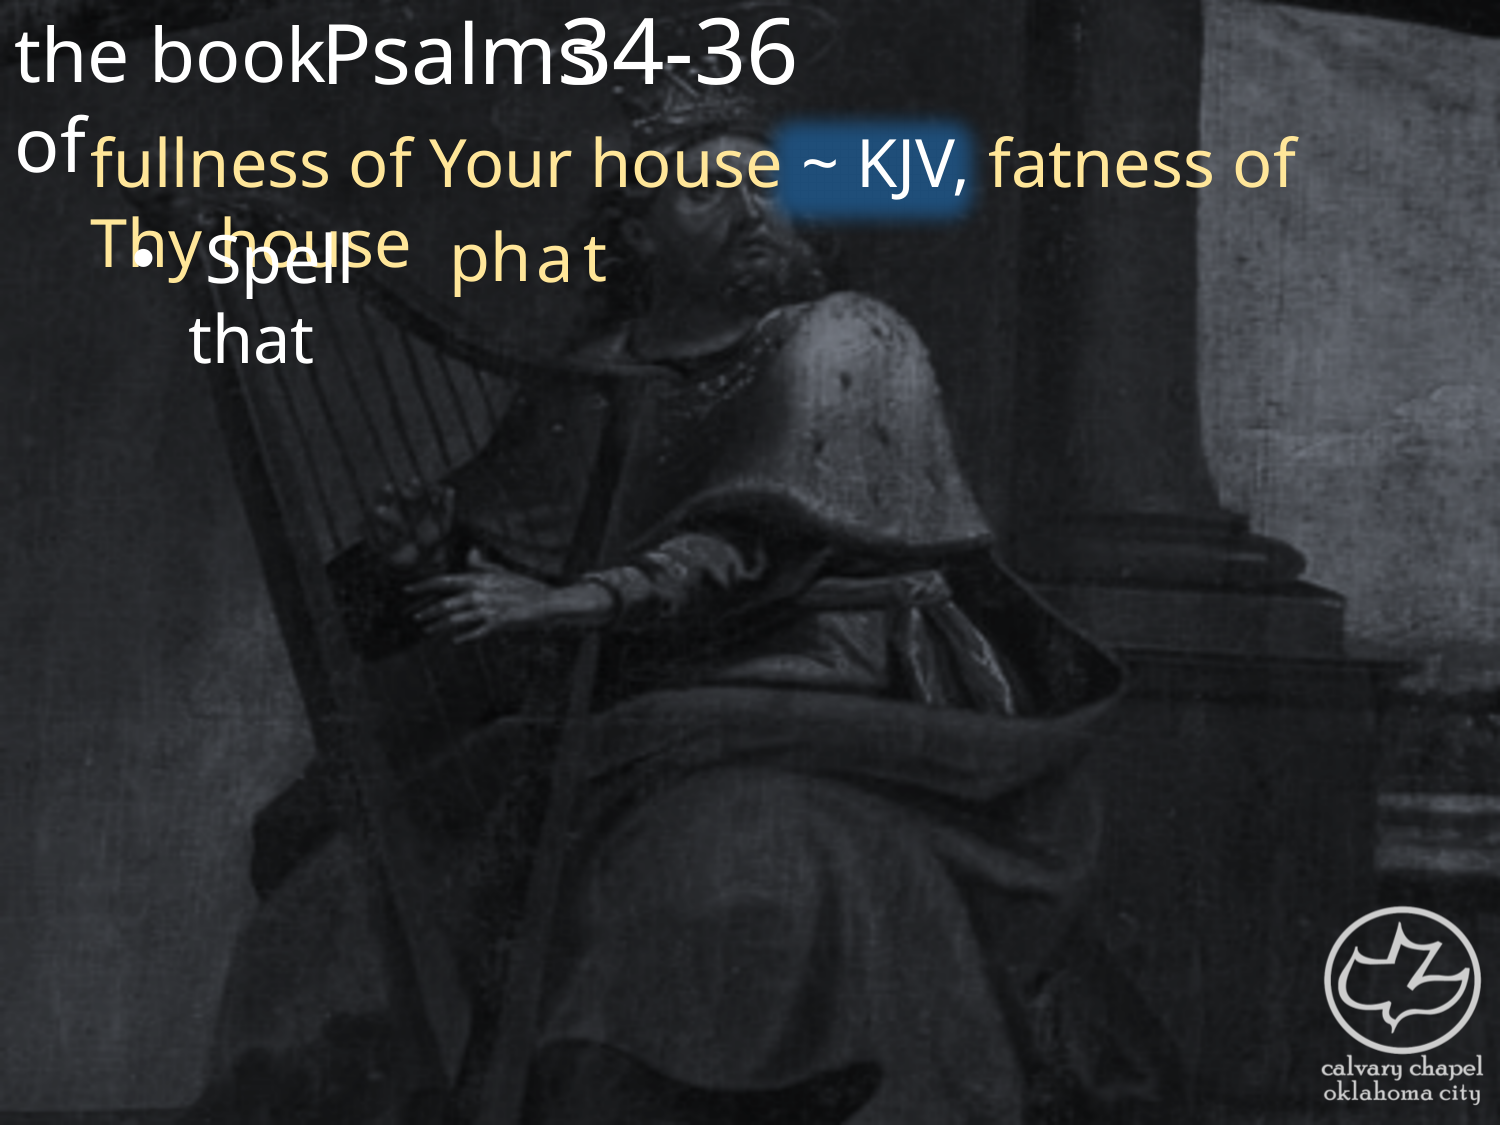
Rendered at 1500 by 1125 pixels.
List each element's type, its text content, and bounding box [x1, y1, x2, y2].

text_box Psalms [419, 0, 545, 109]
text_box fullness of Your house ~ KJV, fatness of Thy house [75, 113, 1426, 289]
text_box the book of [0, 0, 419, 195]
text_box p [434, 207, 476, 302]
picture [0, 0, 1500, 1125]
text_box h [476, 207, 567, 302]
text_box a [521, 208, 612, 303]
text_box Spell that [117, 209, 477, 385]
text_box 34-36 [545, 0, 964, 111]
text_box t [568, 207, 660, 302]
picture [419, 109, 785, 113]
